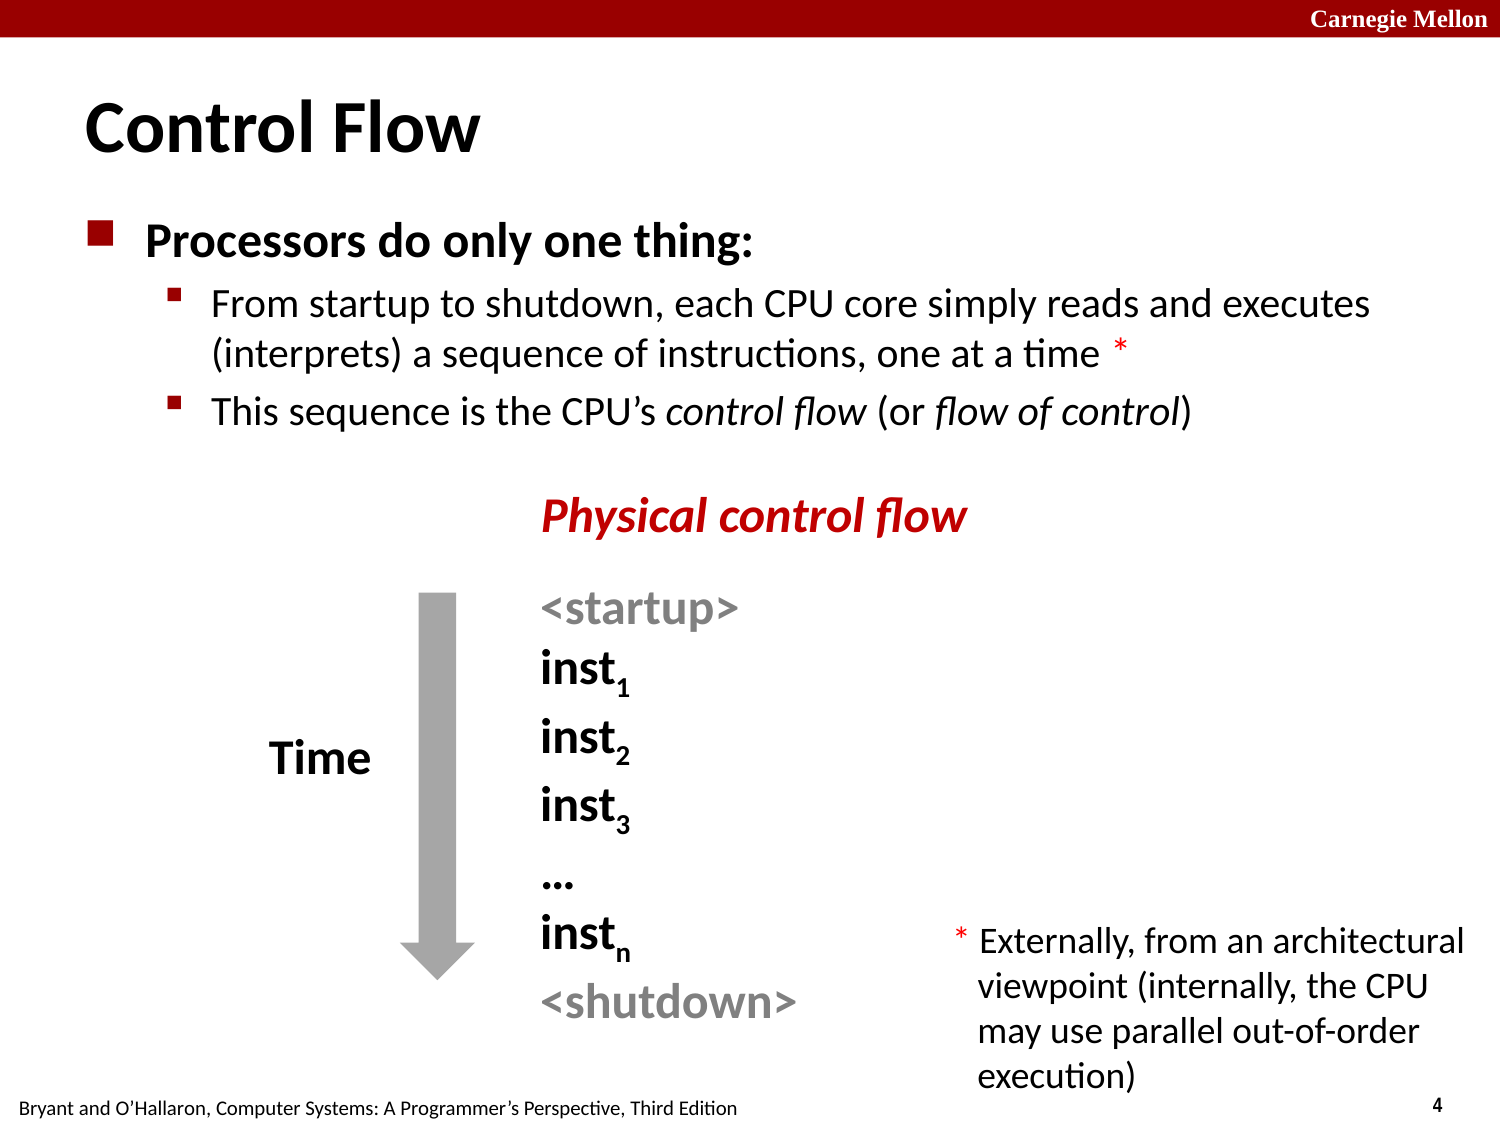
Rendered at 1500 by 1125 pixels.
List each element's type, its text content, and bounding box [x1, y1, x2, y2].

list Processors do only one thing: From startup to shutdown, each CPU core simply reads and executes (interprets) a sequence of instructions, one at a time * This sequence is the CPU’s control flow (or flow of control) [73, 199, 1436, 486]
text_box Time [253, 716, 387, 792]
text_box <startup> inst1 inst2 inst3 … instn <shutdown> [525, 567, 813, 1036]
text_box [399, 592, 475, 981]
title Control Flow [70, 74, 776, 170]
text_box * Externally, from an architectural viewpoint (internally, the CPU may use parallel out-of-order execution) [937, 908, 1500, 1104]
text_box Physical control flow [526, 474, 983, 550]
